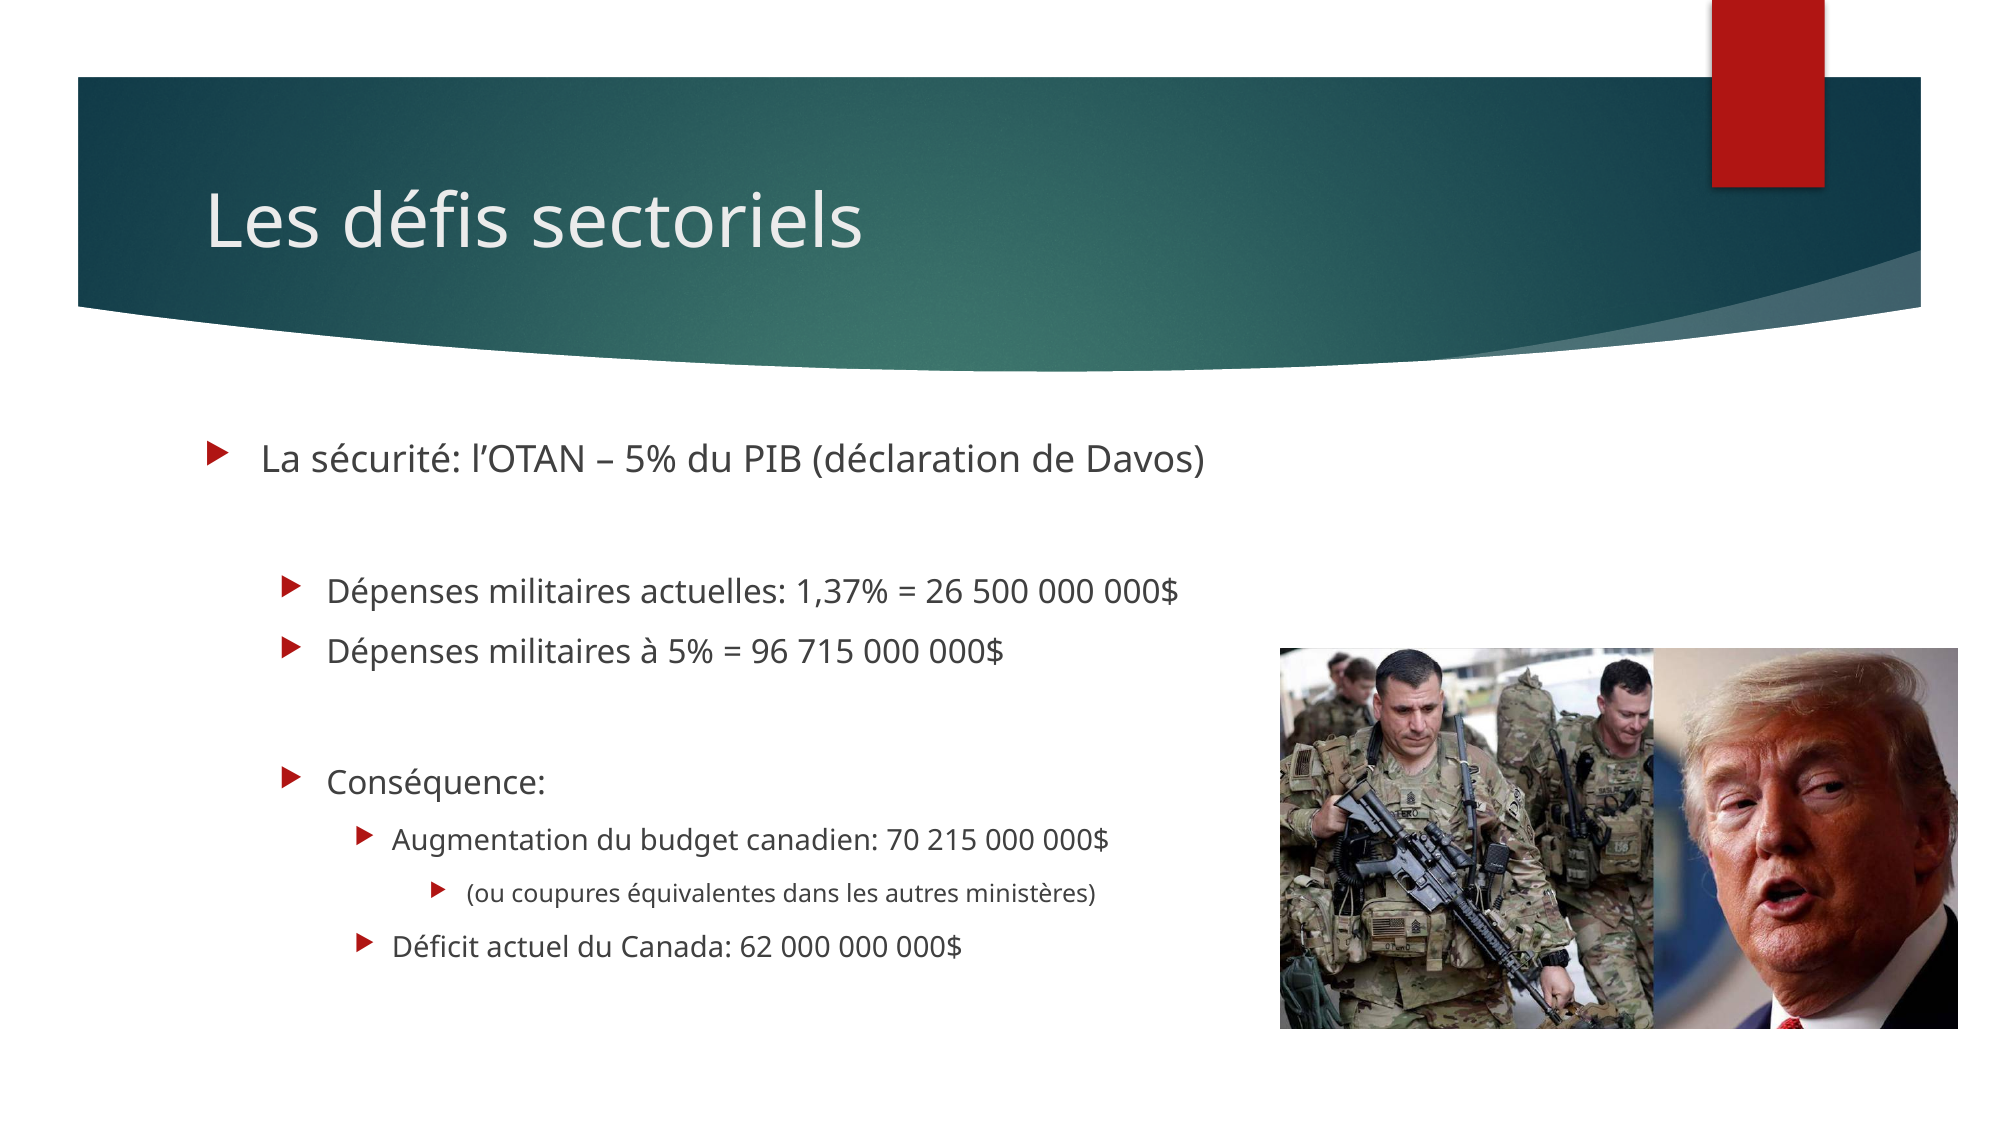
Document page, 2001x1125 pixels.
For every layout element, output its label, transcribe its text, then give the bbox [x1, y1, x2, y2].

picture [1280, 648, 1958, 1030]
title Les défis sectoriels [189, 159, 1638, 276]
list La sécurité: l’OTAN – 5% du PIB (déclaration de Davos) Dépenses militaires actuelles: 1,37% = 26 500 000 000$ Dépenses militaires à 5% = 96 715 000 000$ Conséquence: Augmentation du budget canadien: 70 215 000 000$ (ou coupures équivalentes dans les autres ministères) Déficit actuel du Canada: 62 000 000 000$ [189, 427, 1638, 988]
